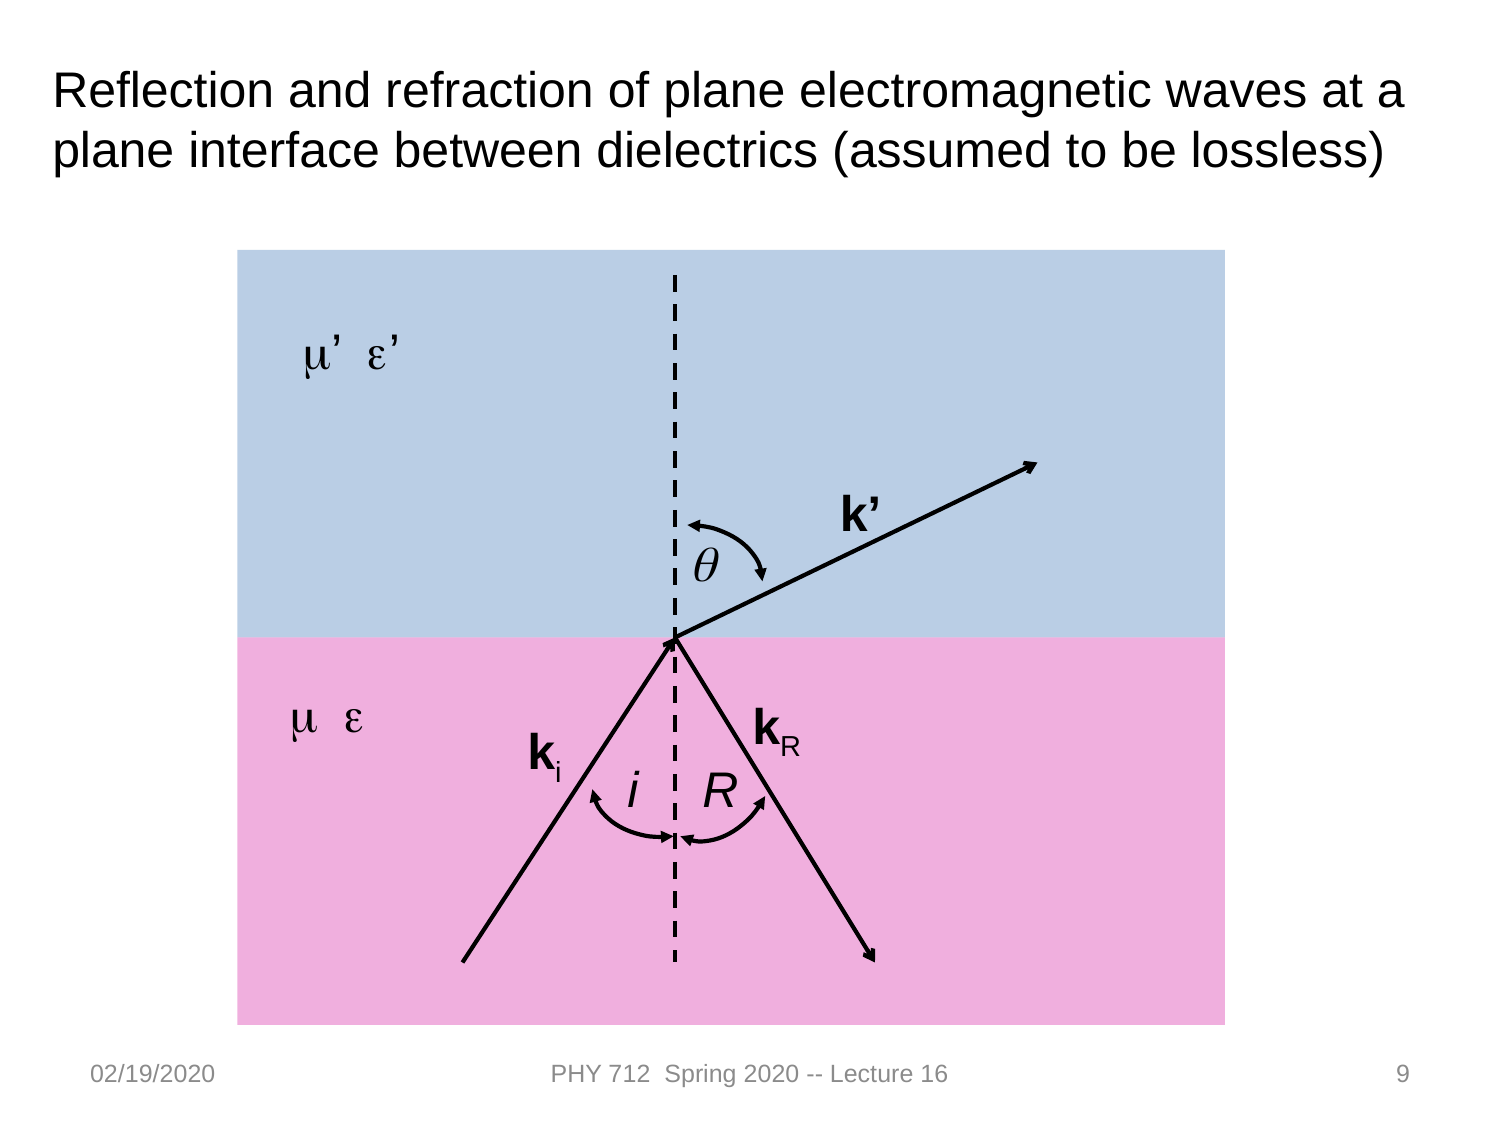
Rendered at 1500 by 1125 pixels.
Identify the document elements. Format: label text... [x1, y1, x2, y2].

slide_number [75, 1042, 425, 1103]
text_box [237, 249, 1226, 1026]
slide_number 9 [1074, 1042, 1425, 1103]
footer PHY 712 Spring 2020 -- Lecture 16 [512, 1042, 988, 1103]
text_box Reflection and refraction of plane electromagnetic waves at a plane interface between dielectrics (assumed to be lossless) [37, 49, 1450, 185]
